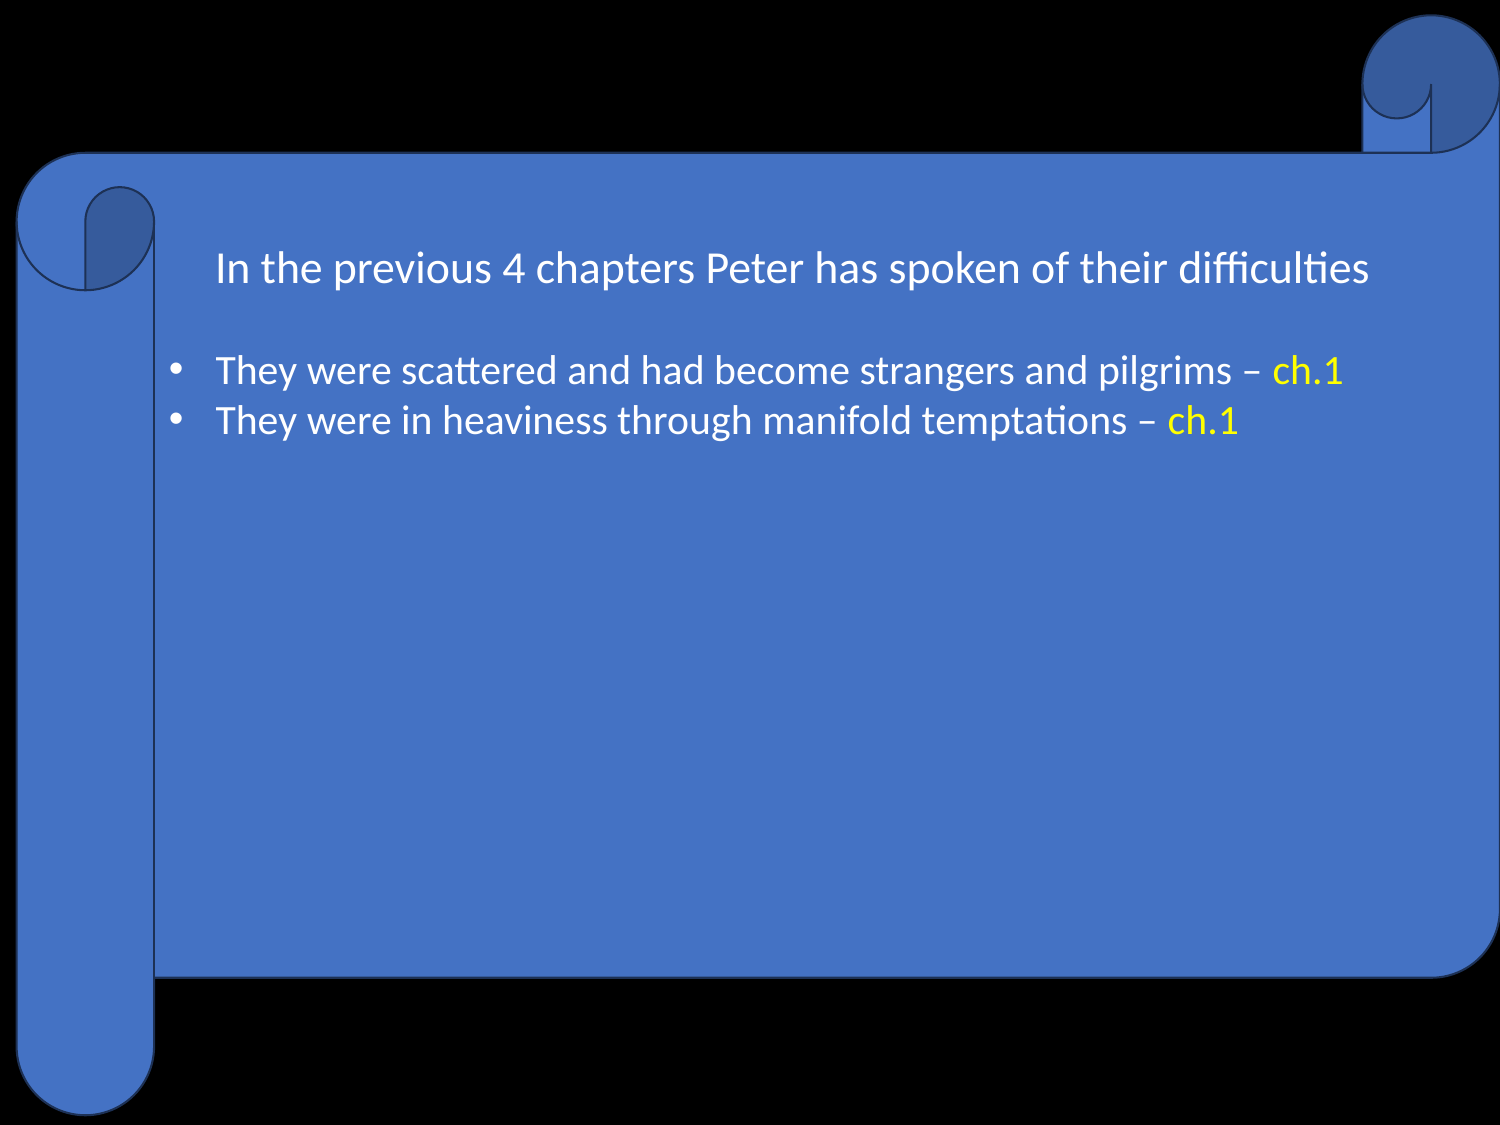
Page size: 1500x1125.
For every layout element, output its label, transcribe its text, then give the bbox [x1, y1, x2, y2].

text_box In the previous 4 chapters Peter has spoken of their difficulties They were scattered and had become strangers and pilgrims – ch.1 They were in heaviness through manifold temptations – ch.1 [15, 14, 1500, 1117]
